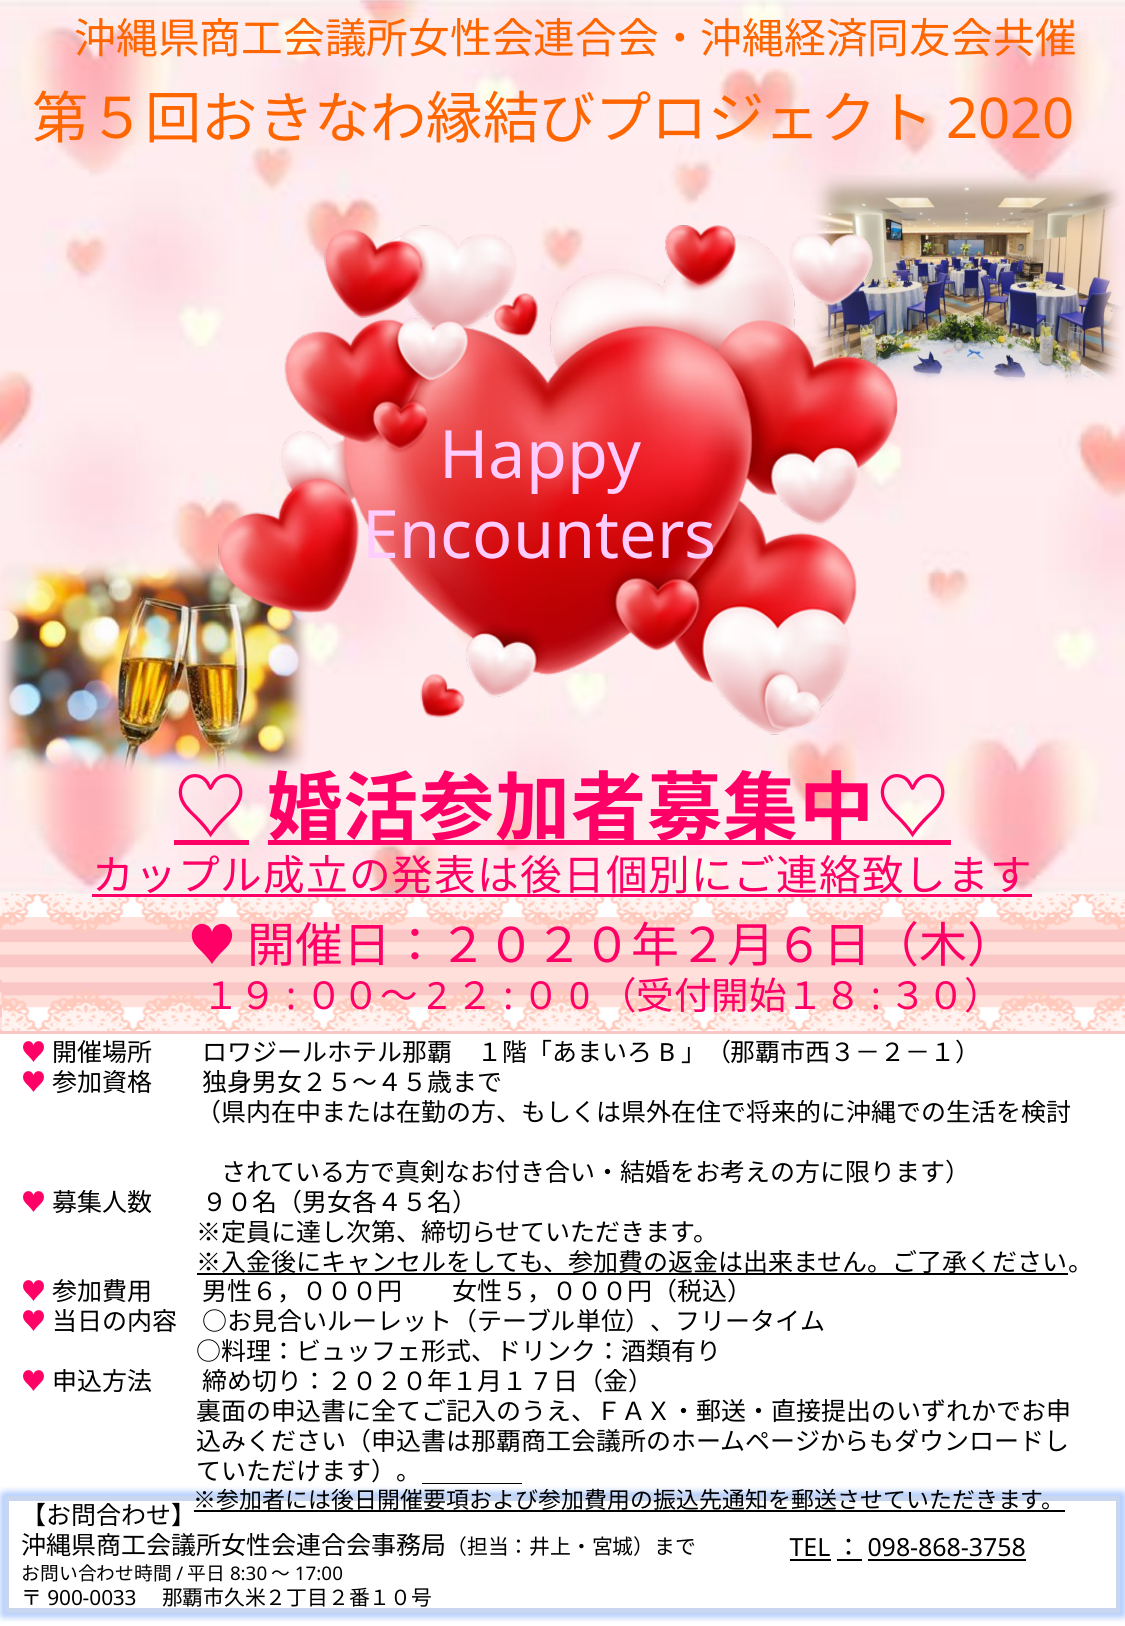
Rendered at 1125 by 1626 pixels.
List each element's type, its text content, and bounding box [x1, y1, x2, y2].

picture [0, 0, 1125, 1034]
text_box TEL：098-868-3758 [774, 1524, 1041, 1599]
text_box ♥開催場所 ロワジールホテル那覇 １階「あまいろB」（那覇市西３－２－１） ♥参加資格 独身男女２５～４５歳まで （県内在中または在勤の方、もしくは県外在住で将来的に沖縄での生活を検討 されている方で真剣なお付き合い・結婚をお考えの方に限ります） ♥募集人数 ９０名（男女各４５名） ※定員に達し次第、締切らせていただきます。 ※入金後にキャンセルをしても、参加費の返金は出来ません。ご了承ください。 ♥参加費用 男性６，０００円 女性５，０００円（税込） ♥当日の内容 ○お見合いルーレット（テーブル単位）、フリータイム ○料理：ビュッフェ形式、ドリンク：酒類有り ♥申込方法 締め切り：２０２０年１月１7日（金） 裏面の申込書に全てご記入のうえ、ＦＡＸ・郵送・直接提出のいずれかでお申 込みください（申込書は那覇商工会議所のホームページからもダウンロードし ていただけます）。 ※参加者には後日開催要項および参加費用の振込先通知を郵送させていただきます。 [7, 1043, 1111, 1576]
text_box 【お問合わせ】 沖縄県商工会議所女性会連合会事務局（担当：井上・宮城）まで お問い合わせ時間/平日8:30～17:00 〒900-0033 那覇市久米２丁目２番１０号 [5, 1496, 1120, 1613]
